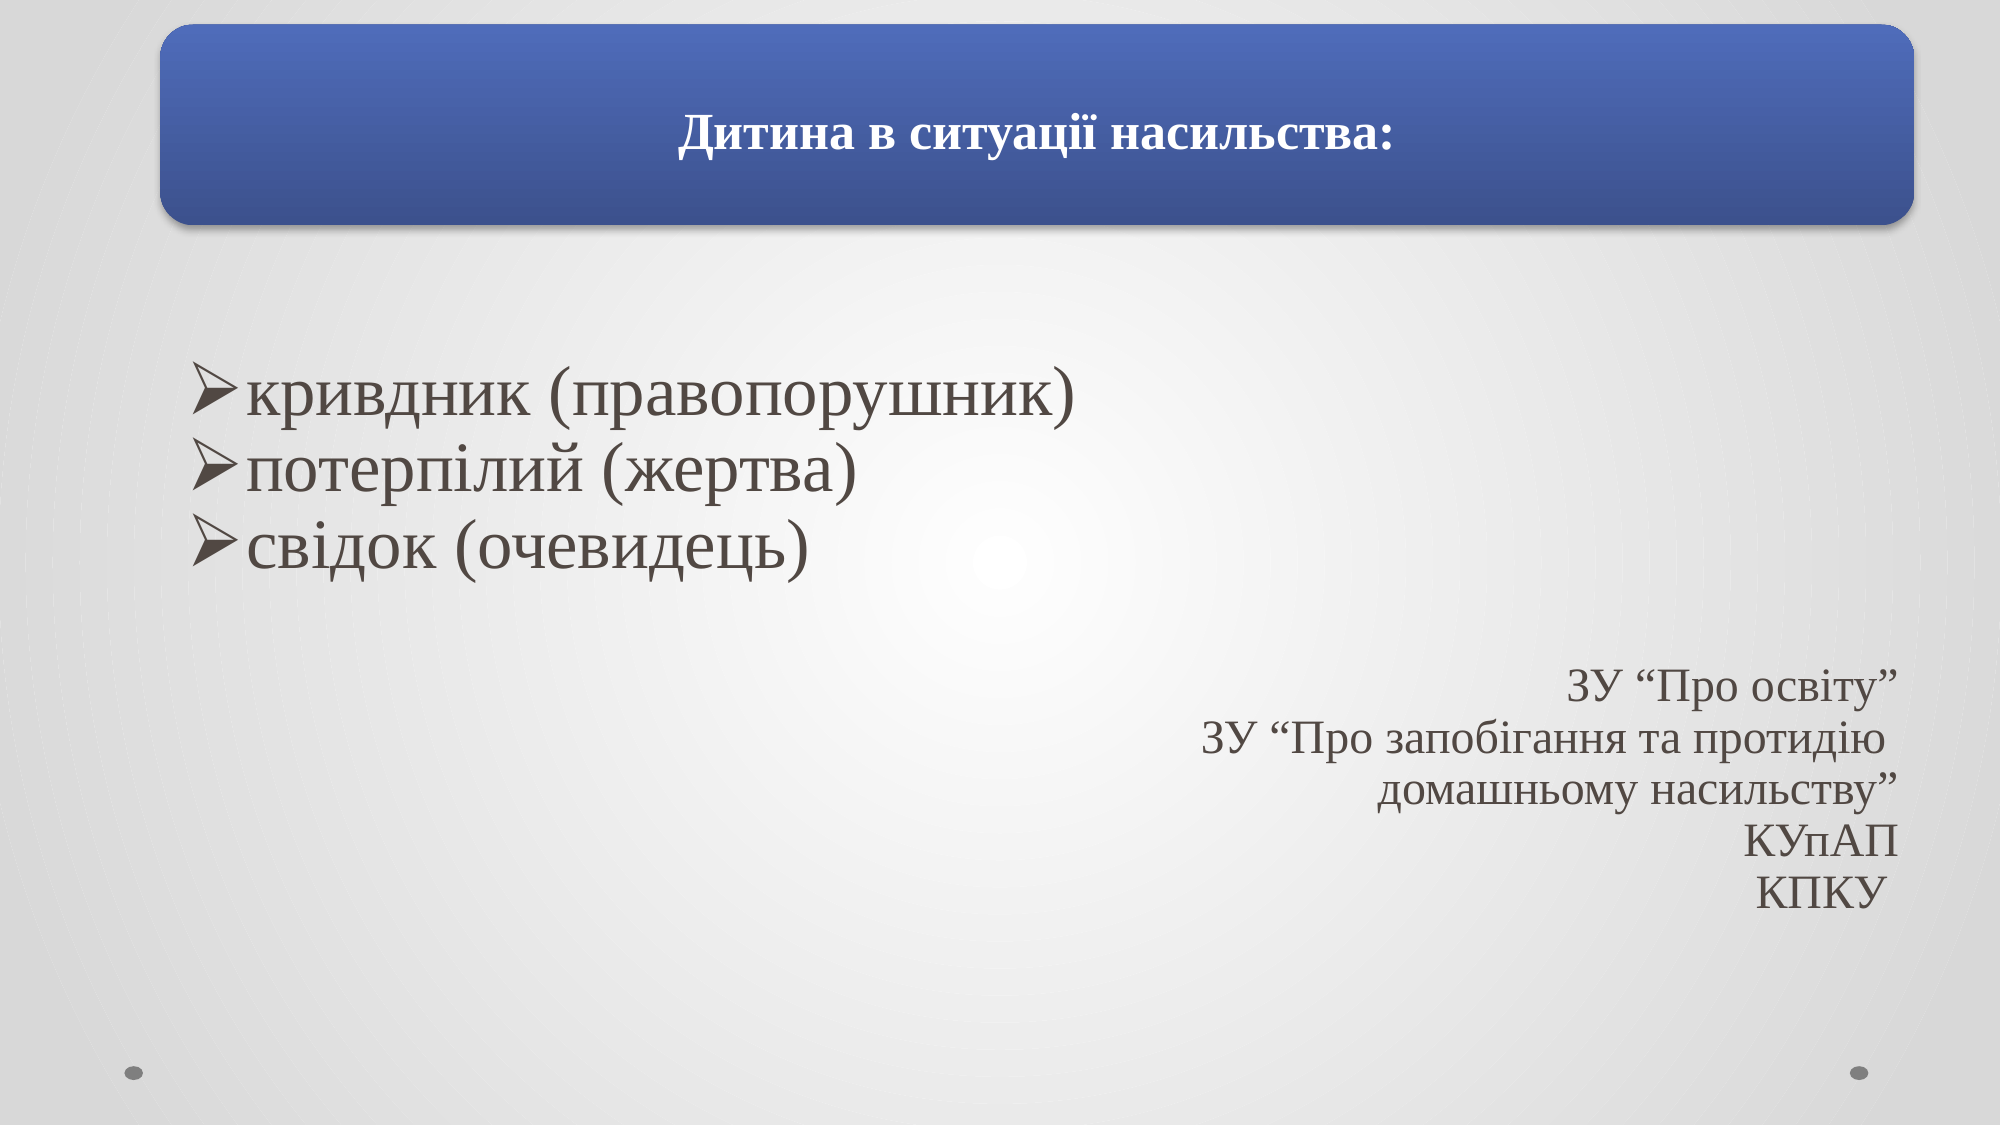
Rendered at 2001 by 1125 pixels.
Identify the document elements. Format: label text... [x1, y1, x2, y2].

list кривдник (правопорушник) потерпілий (жертва) свідок (очевидець) ЗУ “Про освіту” ЗУ “Про запобігання та протидію домашньому насильству” КУпАП КПКУ [175, 220, 1915, 1058]
text_box Дитина в ситуації насильства: [160, 24, 1915, 226]
